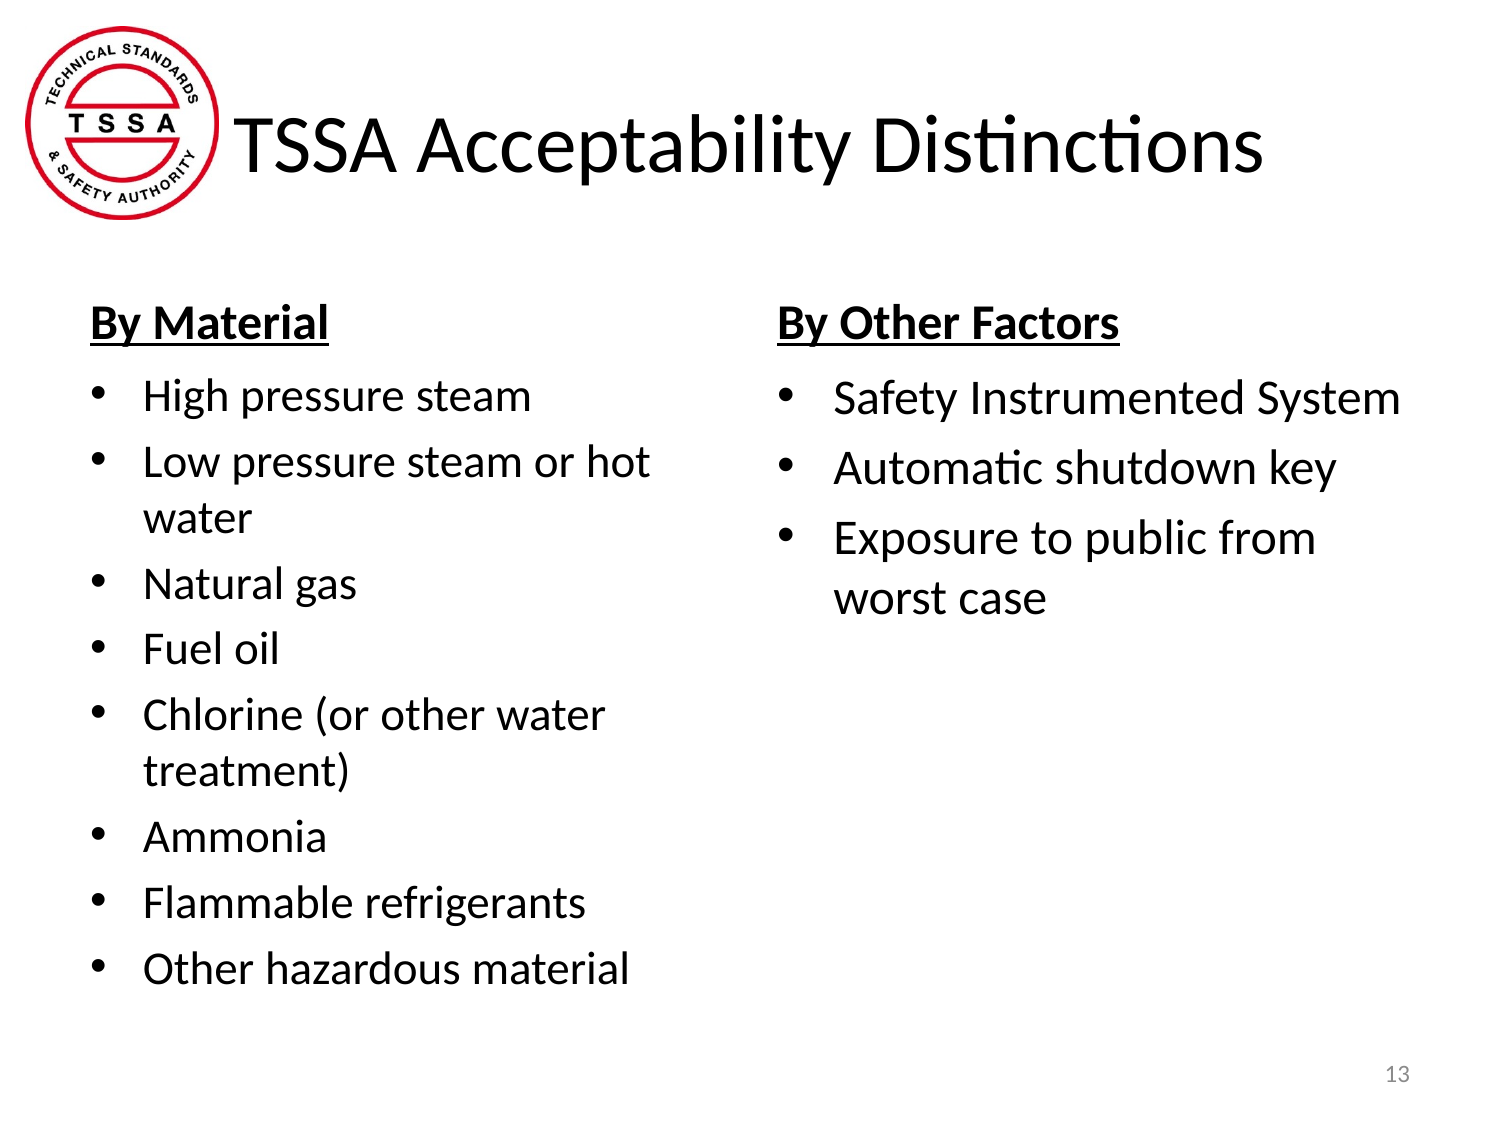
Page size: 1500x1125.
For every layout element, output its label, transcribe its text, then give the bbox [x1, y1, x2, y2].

list Safety Instrumented System Automatic shutdown key Exposure to public from worst case [761, 356, 1425, 1005]
list High pressure steam Low pressure steam or hot water Natural gas Fuel oil Chlorine (or other water treatment) Ammonia Flammable refrigerants Other hazardous material [75, 356, 738, 1005]
picture [25, 26, 219, 221]
list By Material [75, 251, 738, 356]
slide_number 13 [1074, 1042, 1425, 1103]
title TSSA Acceptability Distinctions [75, 45, 1425, 233]
list By Other Factors [761, 251, 1425, 356]
